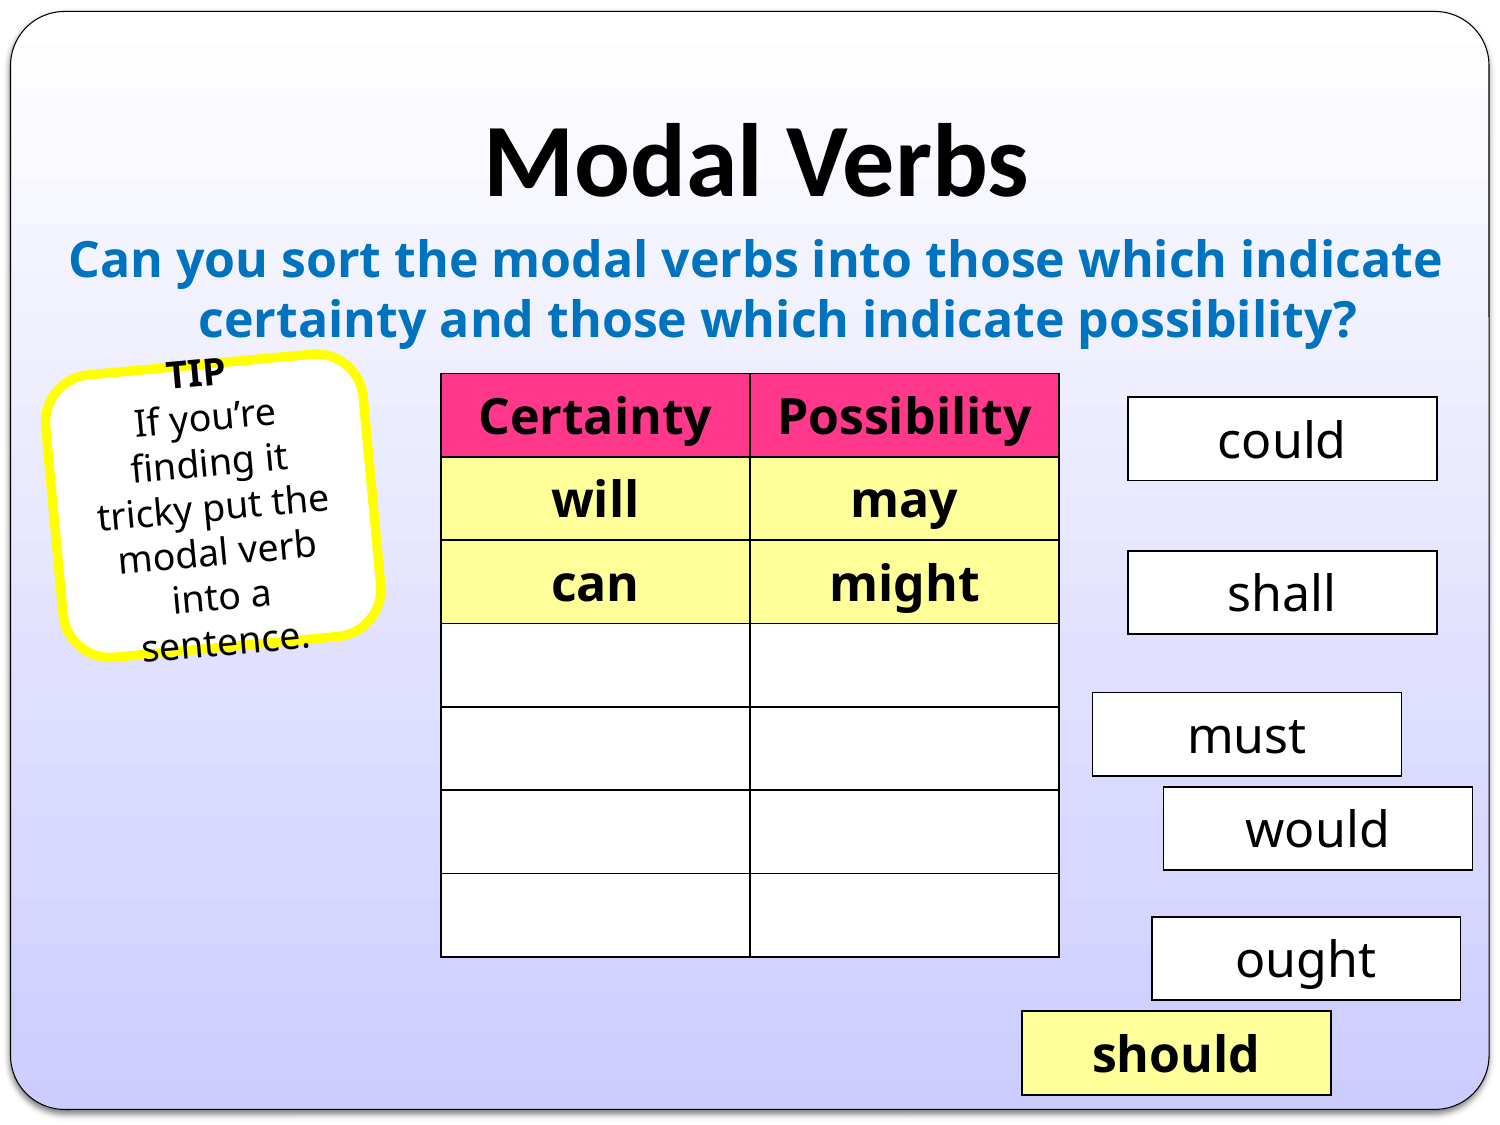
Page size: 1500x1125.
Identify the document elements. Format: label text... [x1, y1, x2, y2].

table_cell [751, 791, 1058, 873]
table_cell can [442, 541, 749, 623]
table_header should [1023, 1012, 1330, 1094]
table_header ought [1153, 918, 1460, 999]
table_header shall [1129, 552, 1436, 633]
table_cell [751, 624, 1058, 706]
table_cell [442, 708, 749, 789]
table_cell [751, 708, 1058, 789]
table_cell [751, 874, 1058, 956]
table_cell will [442, 458, 749, 539]
table_header must [1093, 693, 1401, 775]
table_cell [442, 791, 749, 873]
list Can you sort the modal verbs into those which indicate certainty and those which indicate possibility? [53, 219, 1459, 970]
table_cell may [751, 458, 1058, 539]
title Modal Verbs [88, 45, 1425, 219]
table_cell [442, 624, 749, 706]
table_cell might [751, 541, 1058, 623]
table_cell [442, 874, 749, 956]
text_box TIP If you’re finding it tricky put the modal verb into a sentence. [44, 352, 382, 659]
table_header Certainty [442, 374, 749, 456]
table_header Possibility [751, 374, 1058, 456]
table_header could [1129, 398, 1436, 480]
table_header would [1164, 788, 1472, 869]
